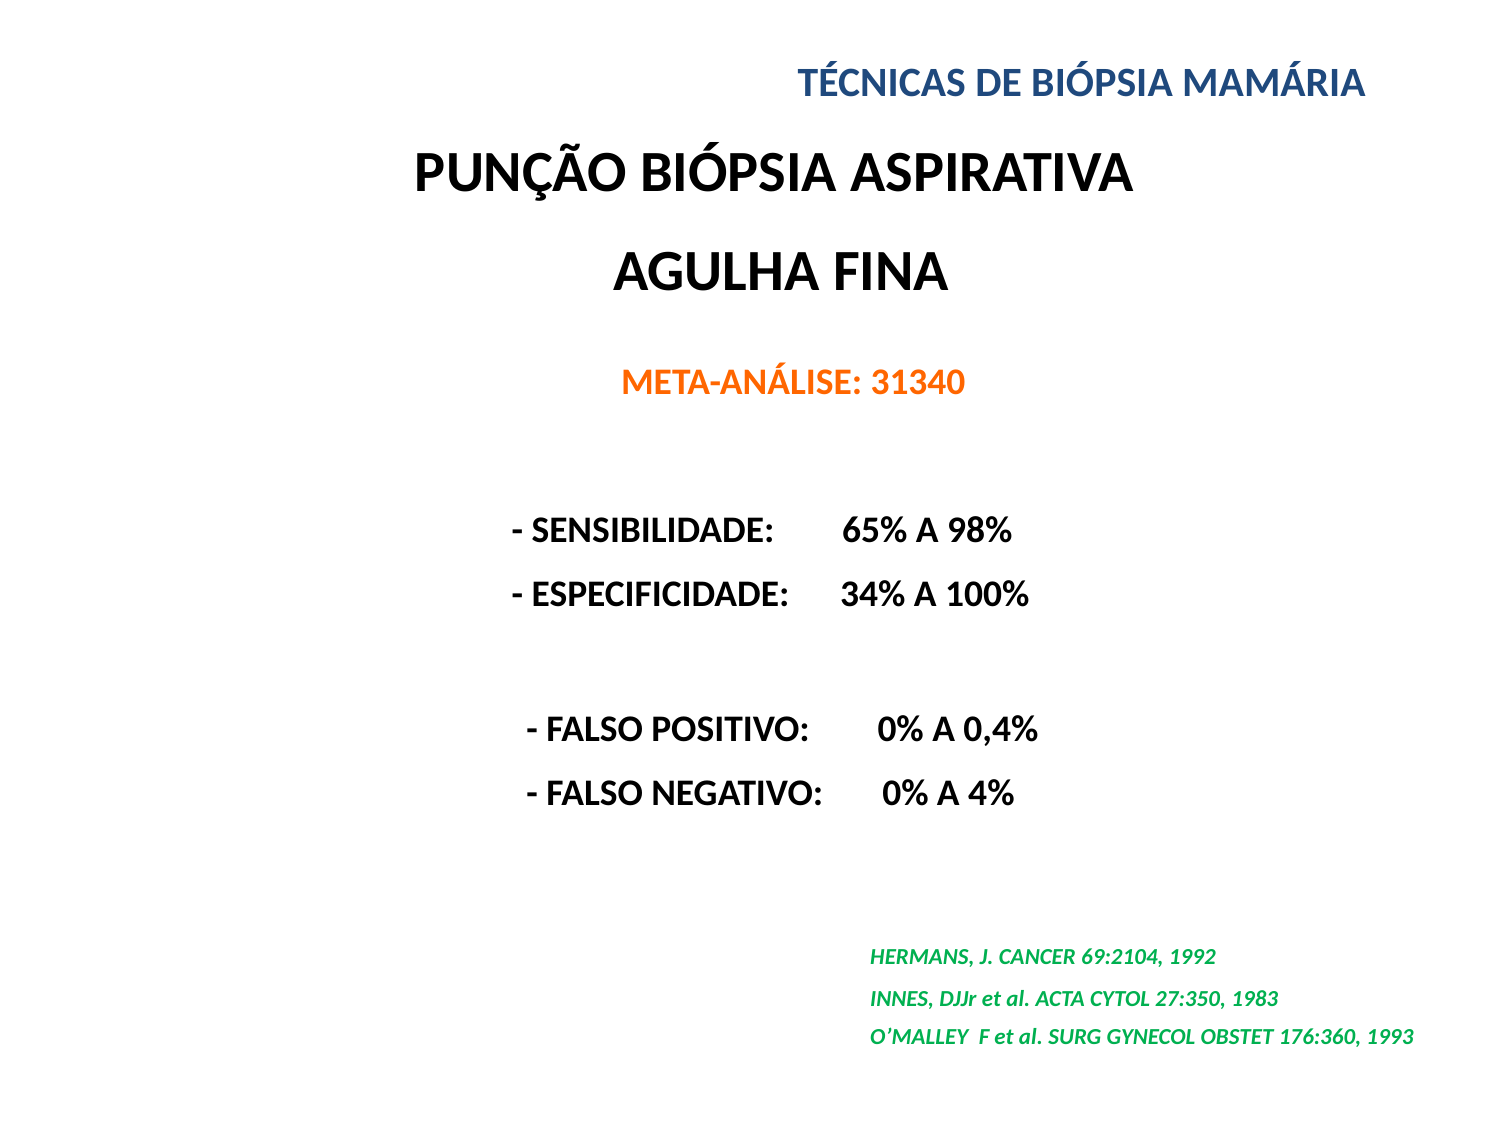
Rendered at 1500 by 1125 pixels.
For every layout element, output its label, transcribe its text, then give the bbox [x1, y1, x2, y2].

text_box META-ANÁLISE: 31340 [529, 349, 1058, 410]
text_box - FALSO POSITIVO: 0% A 0,4% - FALSO NEGATIVO: 0% A 4% [511, 696, 1075, 821]
text_box HERMANS, J. CANCER 69:2104, 1992 [855, 934, 1325, 975]
text_box INNES, DJJr et al. ACTA CYTOL 27:350, 1983 O’MALLEY F et al. SURG GYNECOL OBSTET 176:360, 1993 [855, 975, 1453, 1057]
text_box PUNÇÃO BIÓPSIA ASPIRATIVA AGULHA FINA [149, 125, 1413, 310]
text_box - SENSIBILIDADE: 65% A 98% - ESPECIFICIDADE: 34% A 100% [496, 497, 1090, 621]
text_box TÉCNICAS DE BIÓPSIA MAMÁRIA [699, 47, 1464, 113]
